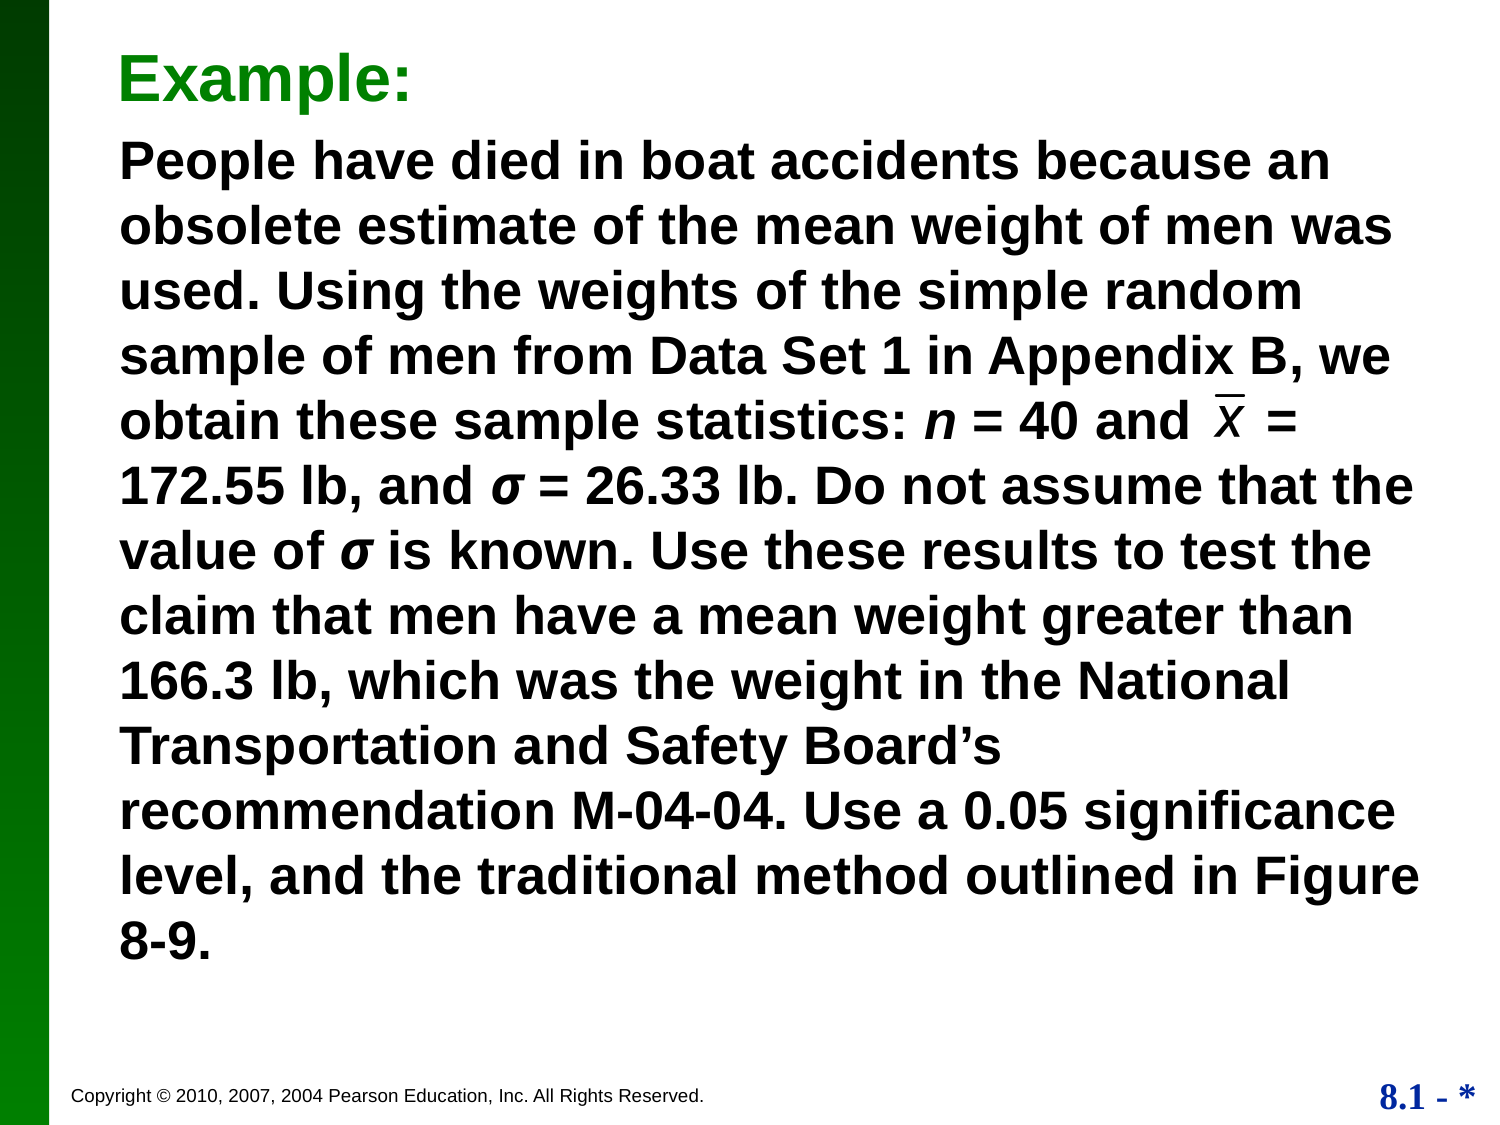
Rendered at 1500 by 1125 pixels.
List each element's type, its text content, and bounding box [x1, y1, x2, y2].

picture [1207, 388, 1250, 441]
text_box People have died in boat accidents because an obsolete estimate of the mean weight of men was used. Using the weights of the simple random sample of men from Data Set 1 in Appendix B, we obtain these sample statistics: n = 40 and = 172.55 lb, and σ = 26.33 lb. Do not assume that the value of σ is known. Use these results to test the claim that men have a mean weight greater than 166.3 lb, which was the weight in the National Transportation and Safety Board’s recommendation M-04-04. Use a 0.05 significance level, and the traditional method outlined in Figure 8-9. [104, 118, 1438, 980]
title Example: [102, 31, 1449, 128]
